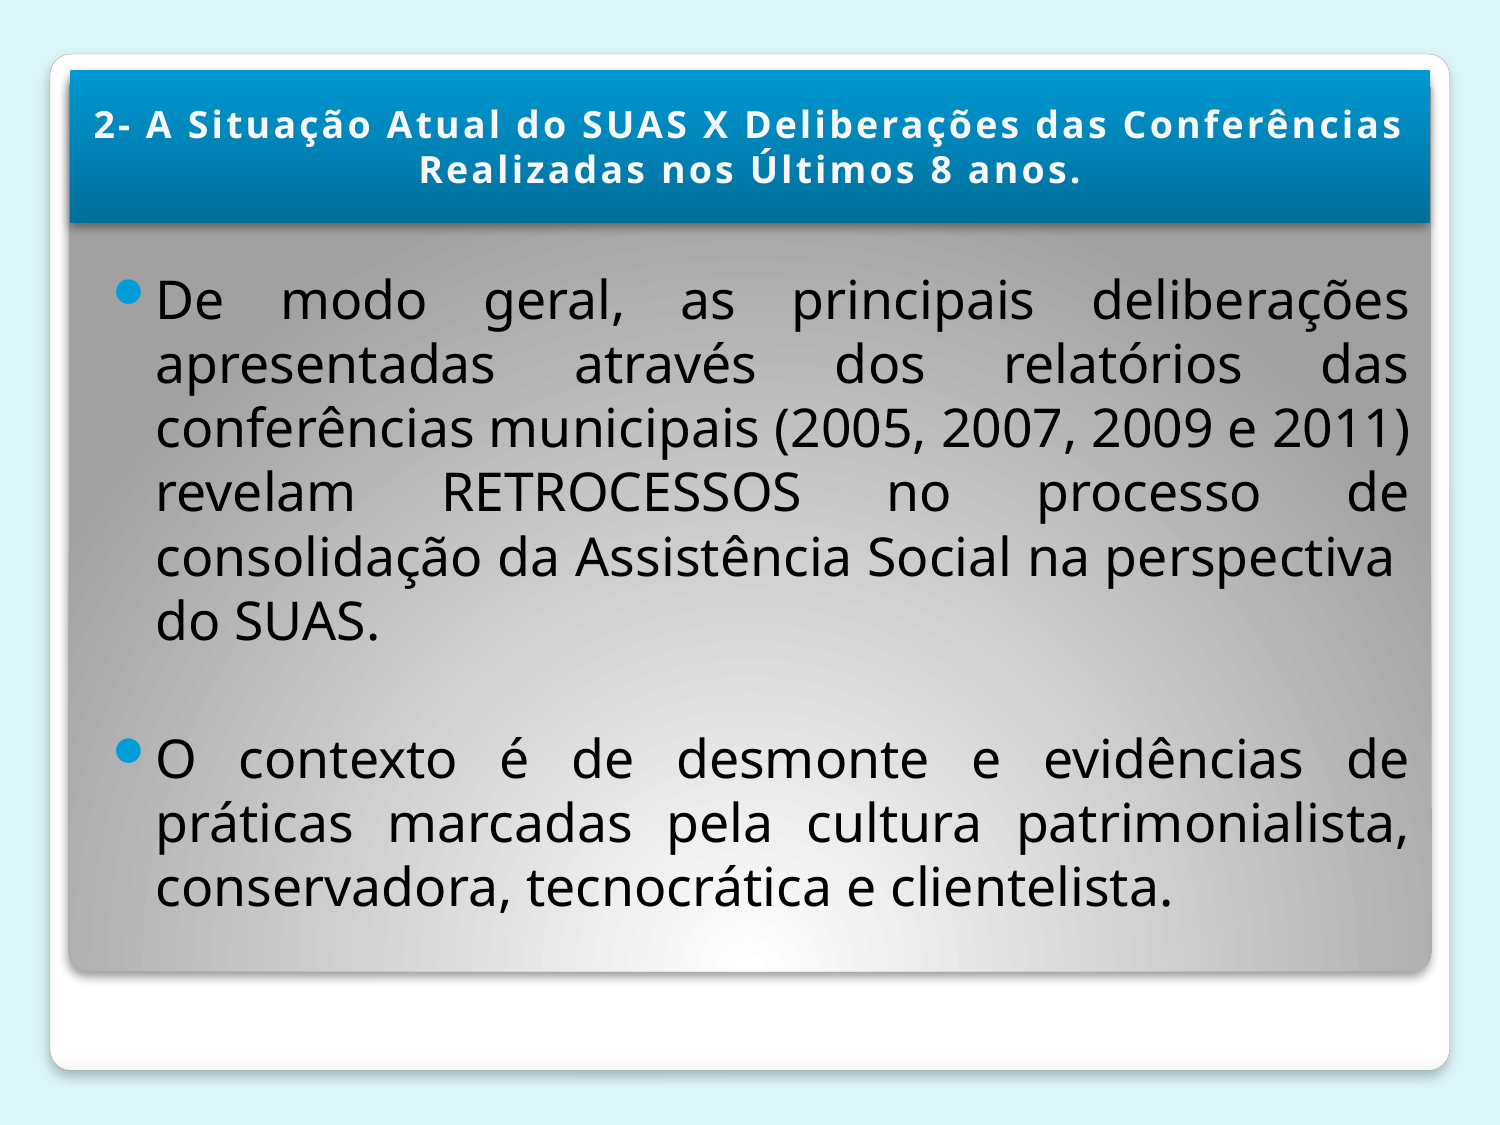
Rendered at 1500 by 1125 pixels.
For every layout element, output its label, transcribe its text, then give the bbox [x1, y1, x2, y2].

text_box 2- A Situação Atual do SUAS X Deliberações das Conferências Realizadas nos Últimos 8 anos. [70, 70, 1430, 223]
list De modo geral, as principais deliberações apresentadas através dos relatórios das conferências municipais (2005, 2007, 2009 e 2011) revelam RETROCESSOS no processo de consolidação da Assistência Social na perspectiva do SUAS. O contexto é de desmonte e evidências de práticas marcadas pela cultura patrimonialista, conservadora, tecnocrática e clientelista. [82, 250, 1425, 938]
